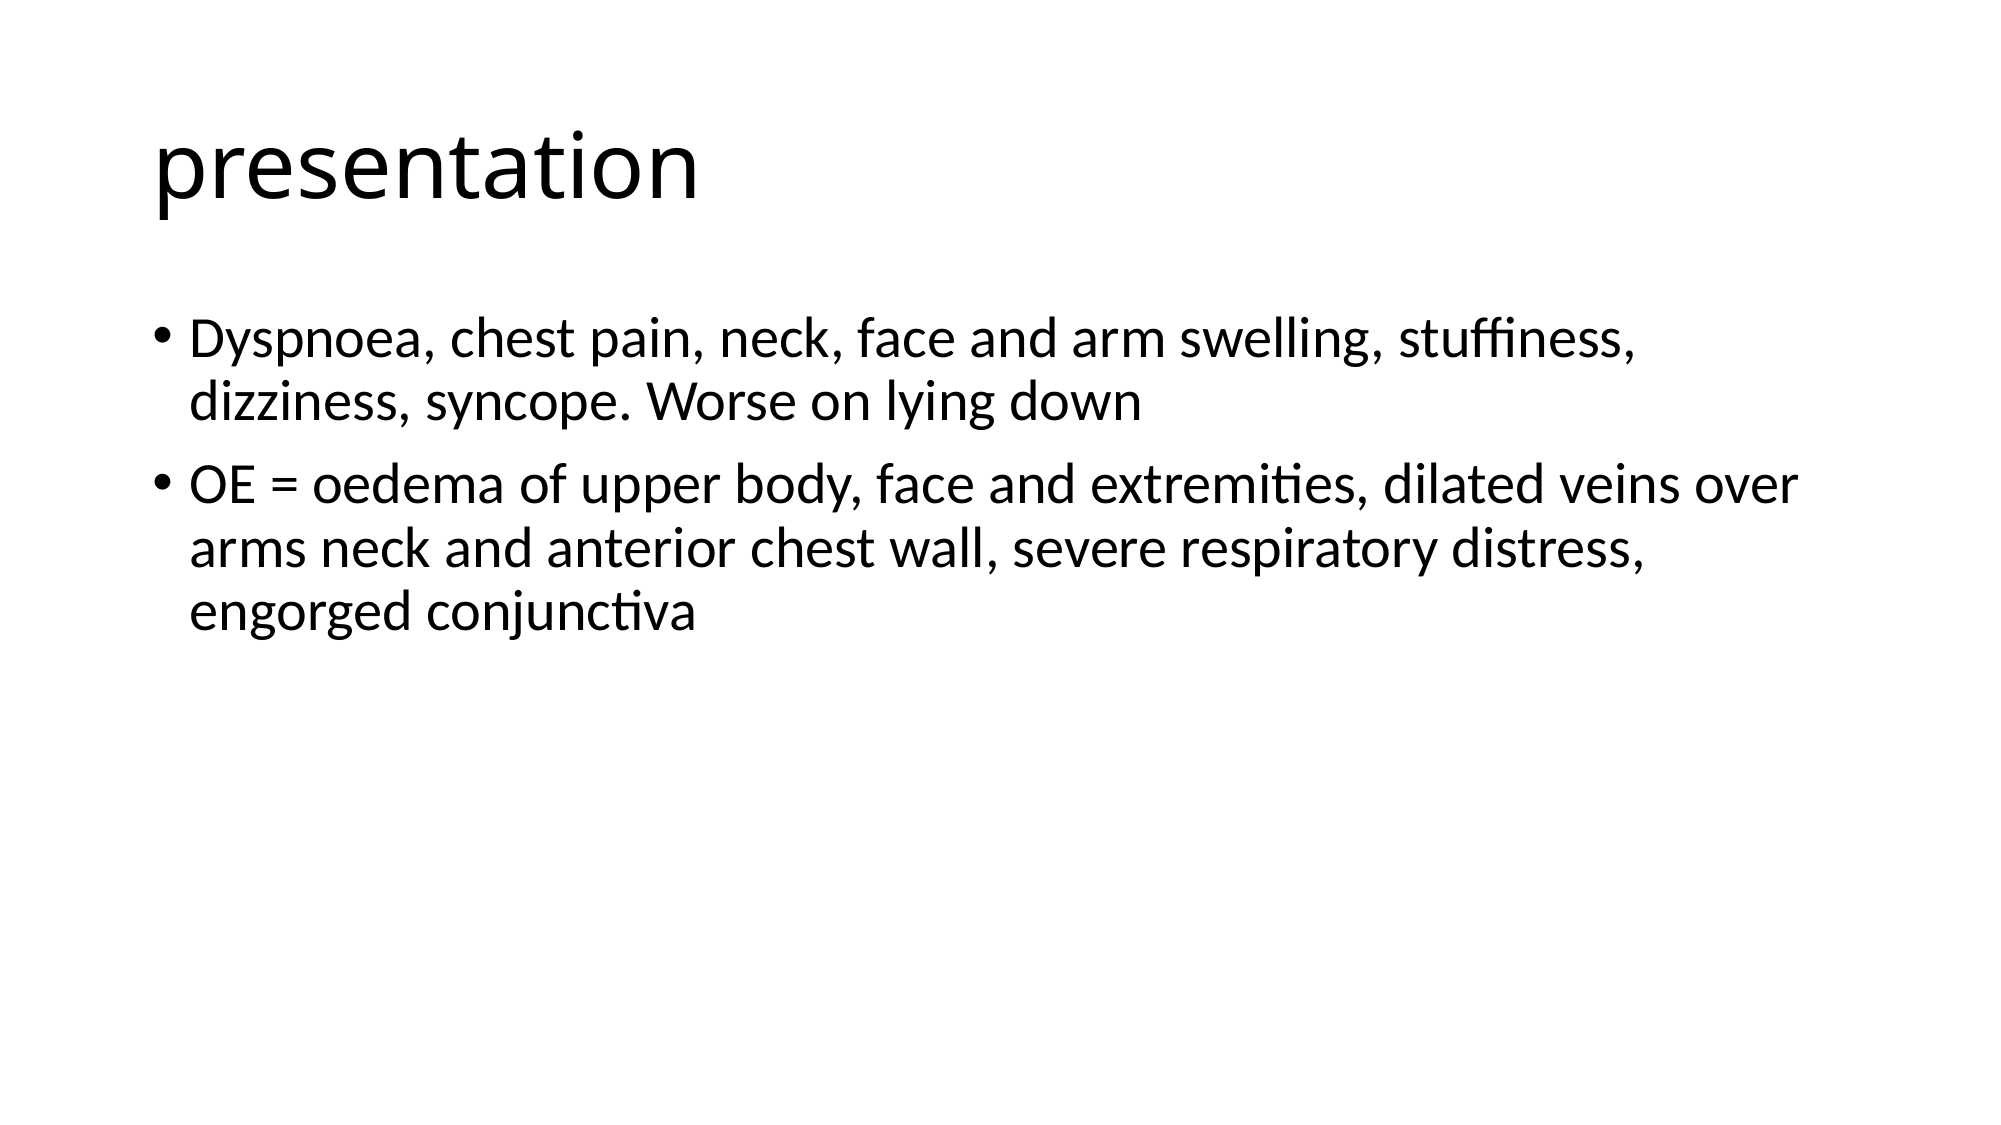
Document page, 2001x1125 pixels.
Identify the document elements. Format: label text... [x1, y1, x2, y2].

list Dyspnoea, chest pain, neck, face and arm swelling, stuffiness, dizziness, syncope. Worse on lying down OE = oedema of upper body, face and extremities, dilated veins over arms neck and anterior chest wall, severe respiratory distress, engorged conjunctiva [137, 299, 1863, 1014]
title presentation [137, 59, 1863, 278]
